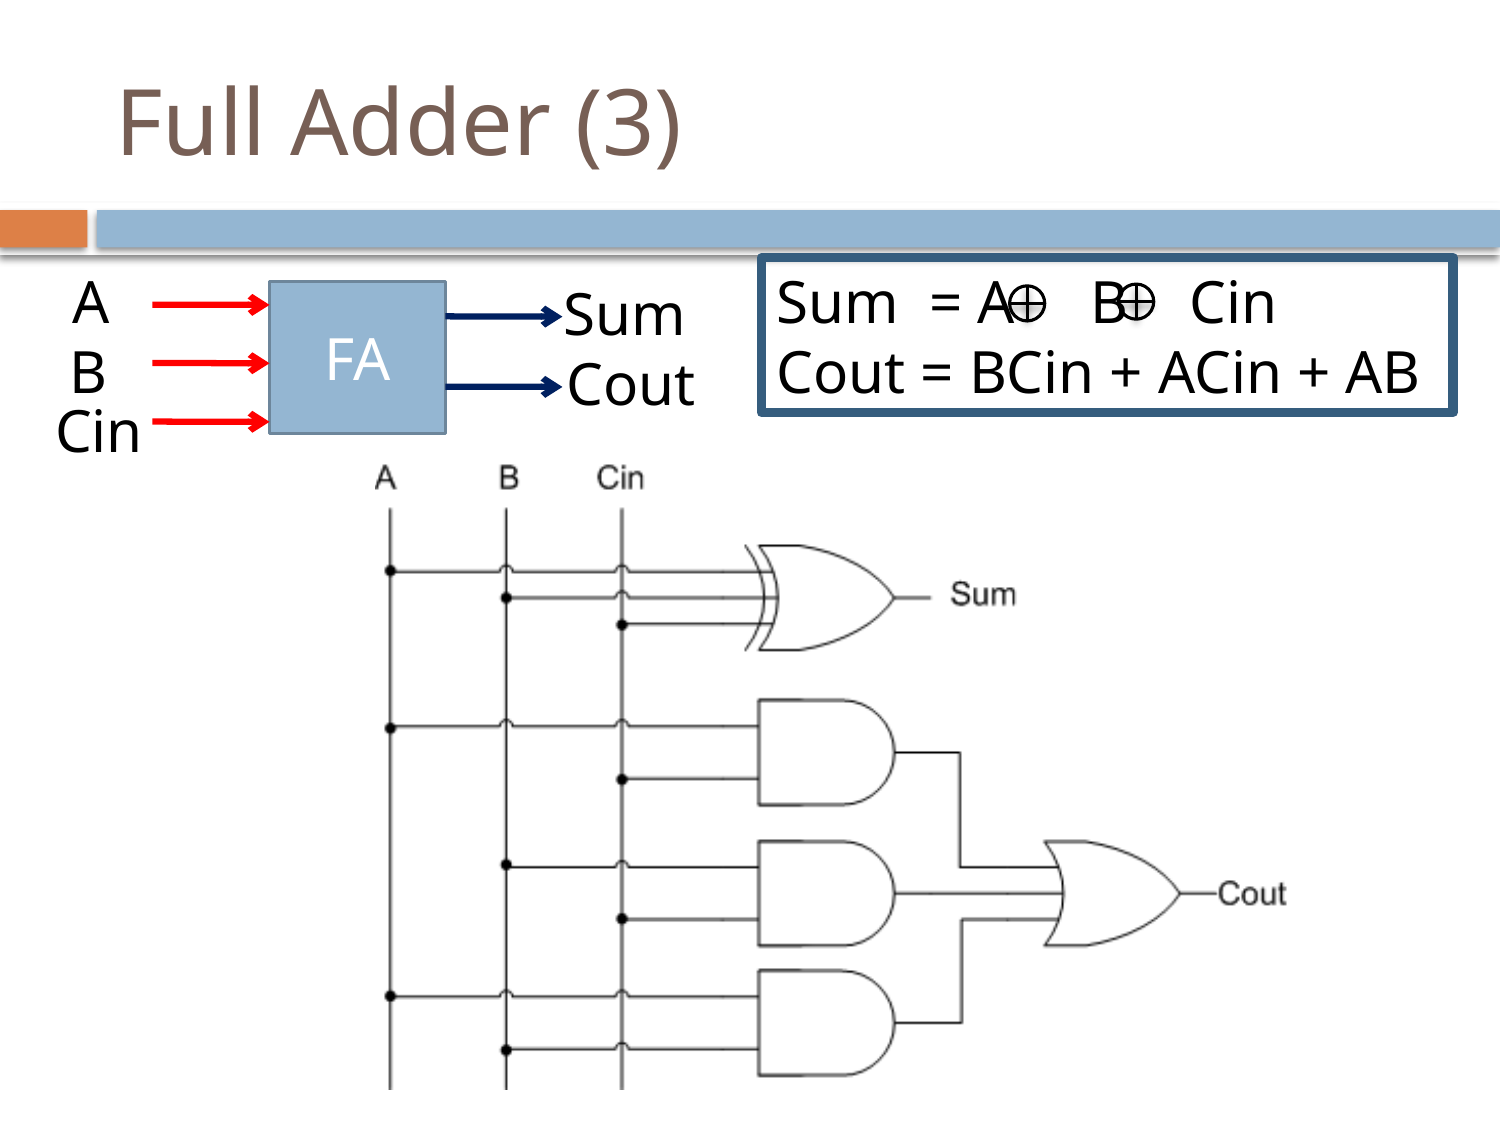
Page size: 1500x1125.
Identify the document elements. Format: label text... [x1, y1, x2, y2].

text_box B [54, 328, 123, 386]
text_box A [58, 257, 125, 343]
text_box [1009, 285, 1046, 322]
title Full Adder (3) [100, 37, 1438, 200]
text_box Sum = A B Cin Cout = BCin + ACin + AB [761, 257, 1453, 413]
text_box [1118, 283, 1155, 320]
text_box Sum [548, 269, 701, 355]
picture [374, 455, 1290, 1091]
text_box Cin [40, 386, 158, 472]
text_box FA [268, 280, 447, 435]
text_box Cout [551, 339, 711, 425]
